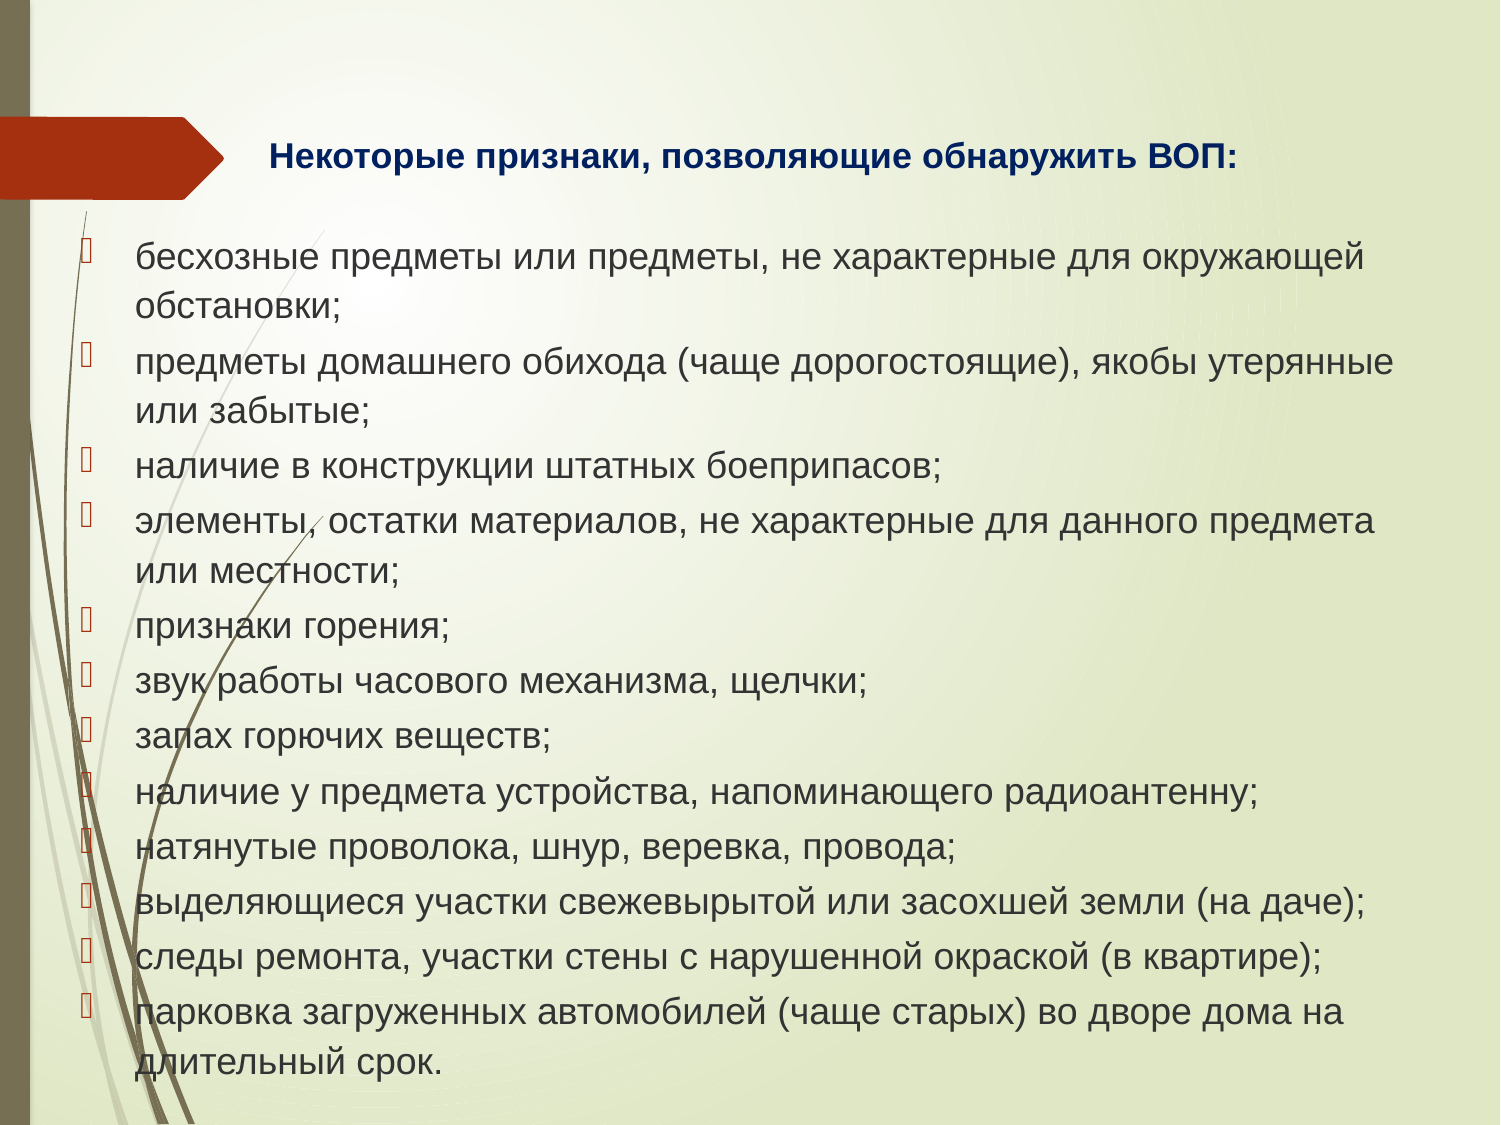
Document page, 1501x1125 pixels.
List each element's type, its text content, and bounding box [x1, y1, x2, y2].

list бесхозные предметы или предметы, не характерные для окружающей обстановки; предметы домашнего обихода (чаще дорогостоящие), якобы утерянные или забытые; наличие в конструкции штатных боеприпасов; элементы, остатки материалов, не характерные для данного предмета или местности; признаки горения; звук работы часового механизма, щелчки; запах горючих веществ; наличие у предмета устройства, напоминающего радиоантенну; натянутые проволока, шнур, веревка, провода; выделяющиеся участки свежевырытой или засохшей земли (на даче); следы ремонта, участки стены с нарушенной окраской (в квартире); парковка загруженных автомобилей (чаще старых) во дворе дома на длительный срок. [65, 219, 1459, 1094]
title Некоторые признаки, позволяющие обнаружить ВОП: [253, 125, 1400, 185]
